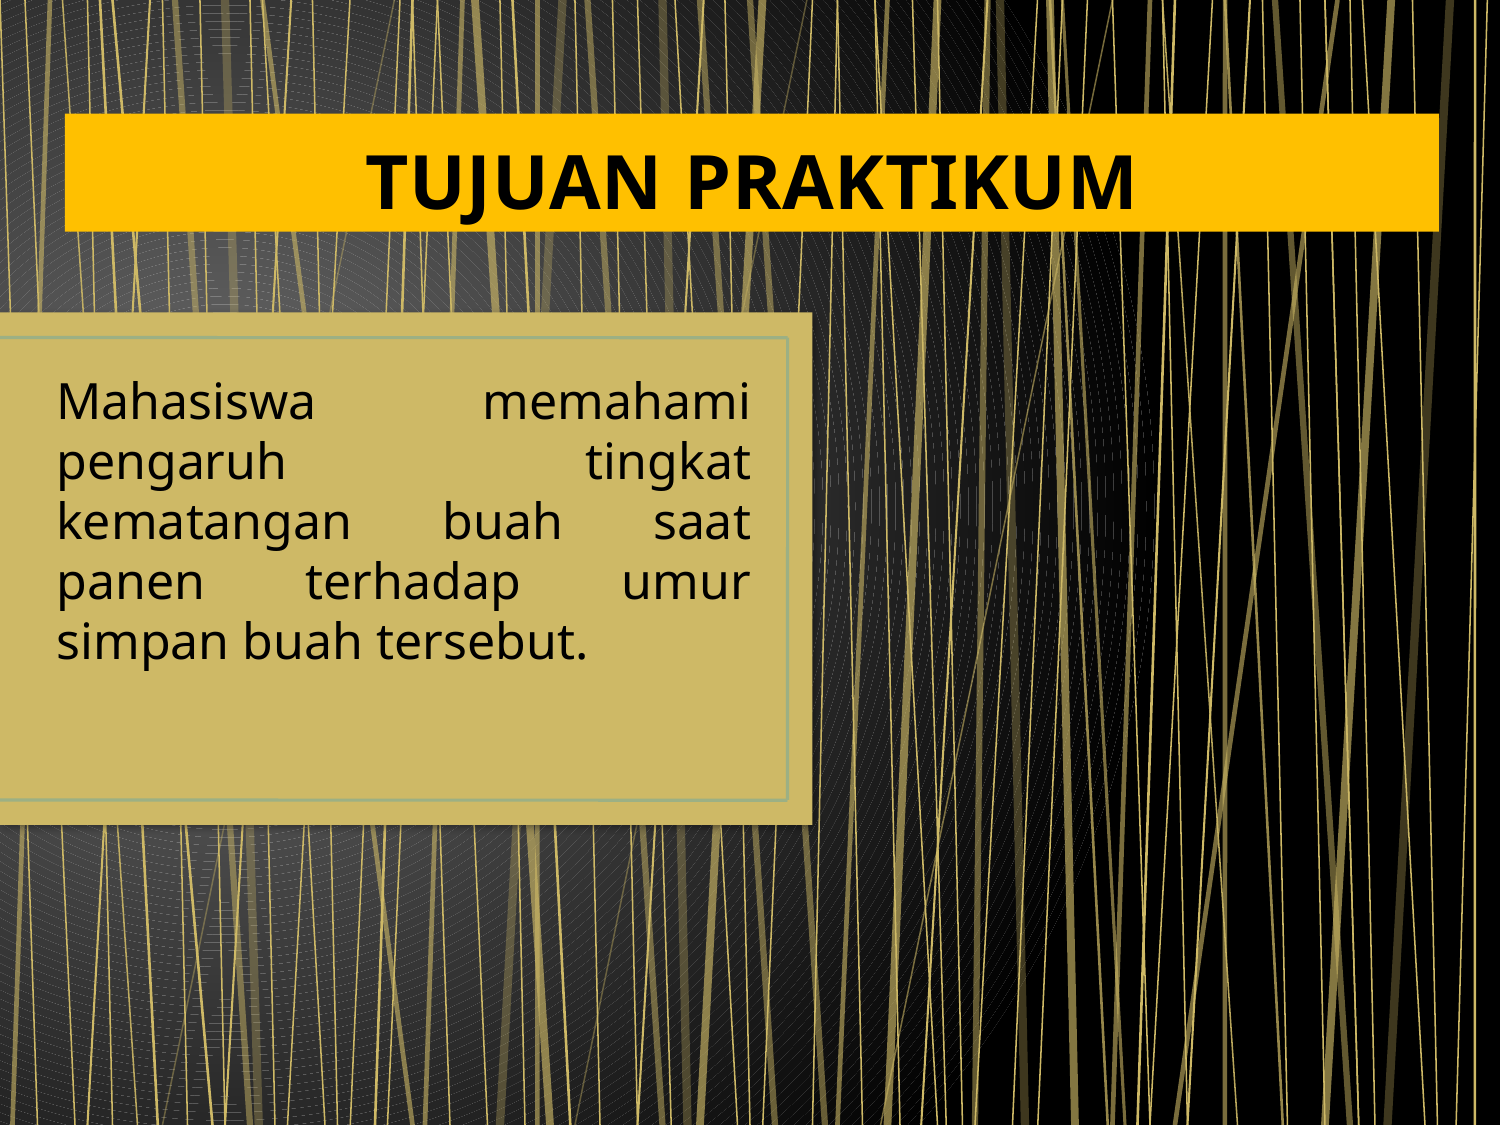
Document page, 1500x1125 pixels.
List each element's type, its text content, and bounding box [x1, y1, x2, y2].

title TUJUAN PRAKTIKUM [64, 113, 1439, 232]
subtitle Mahasiswa memahami pengaruh tingkat kematangan buah saat panen terhadap umur simpan buah tersebut. [41, 361, 767, 669]
